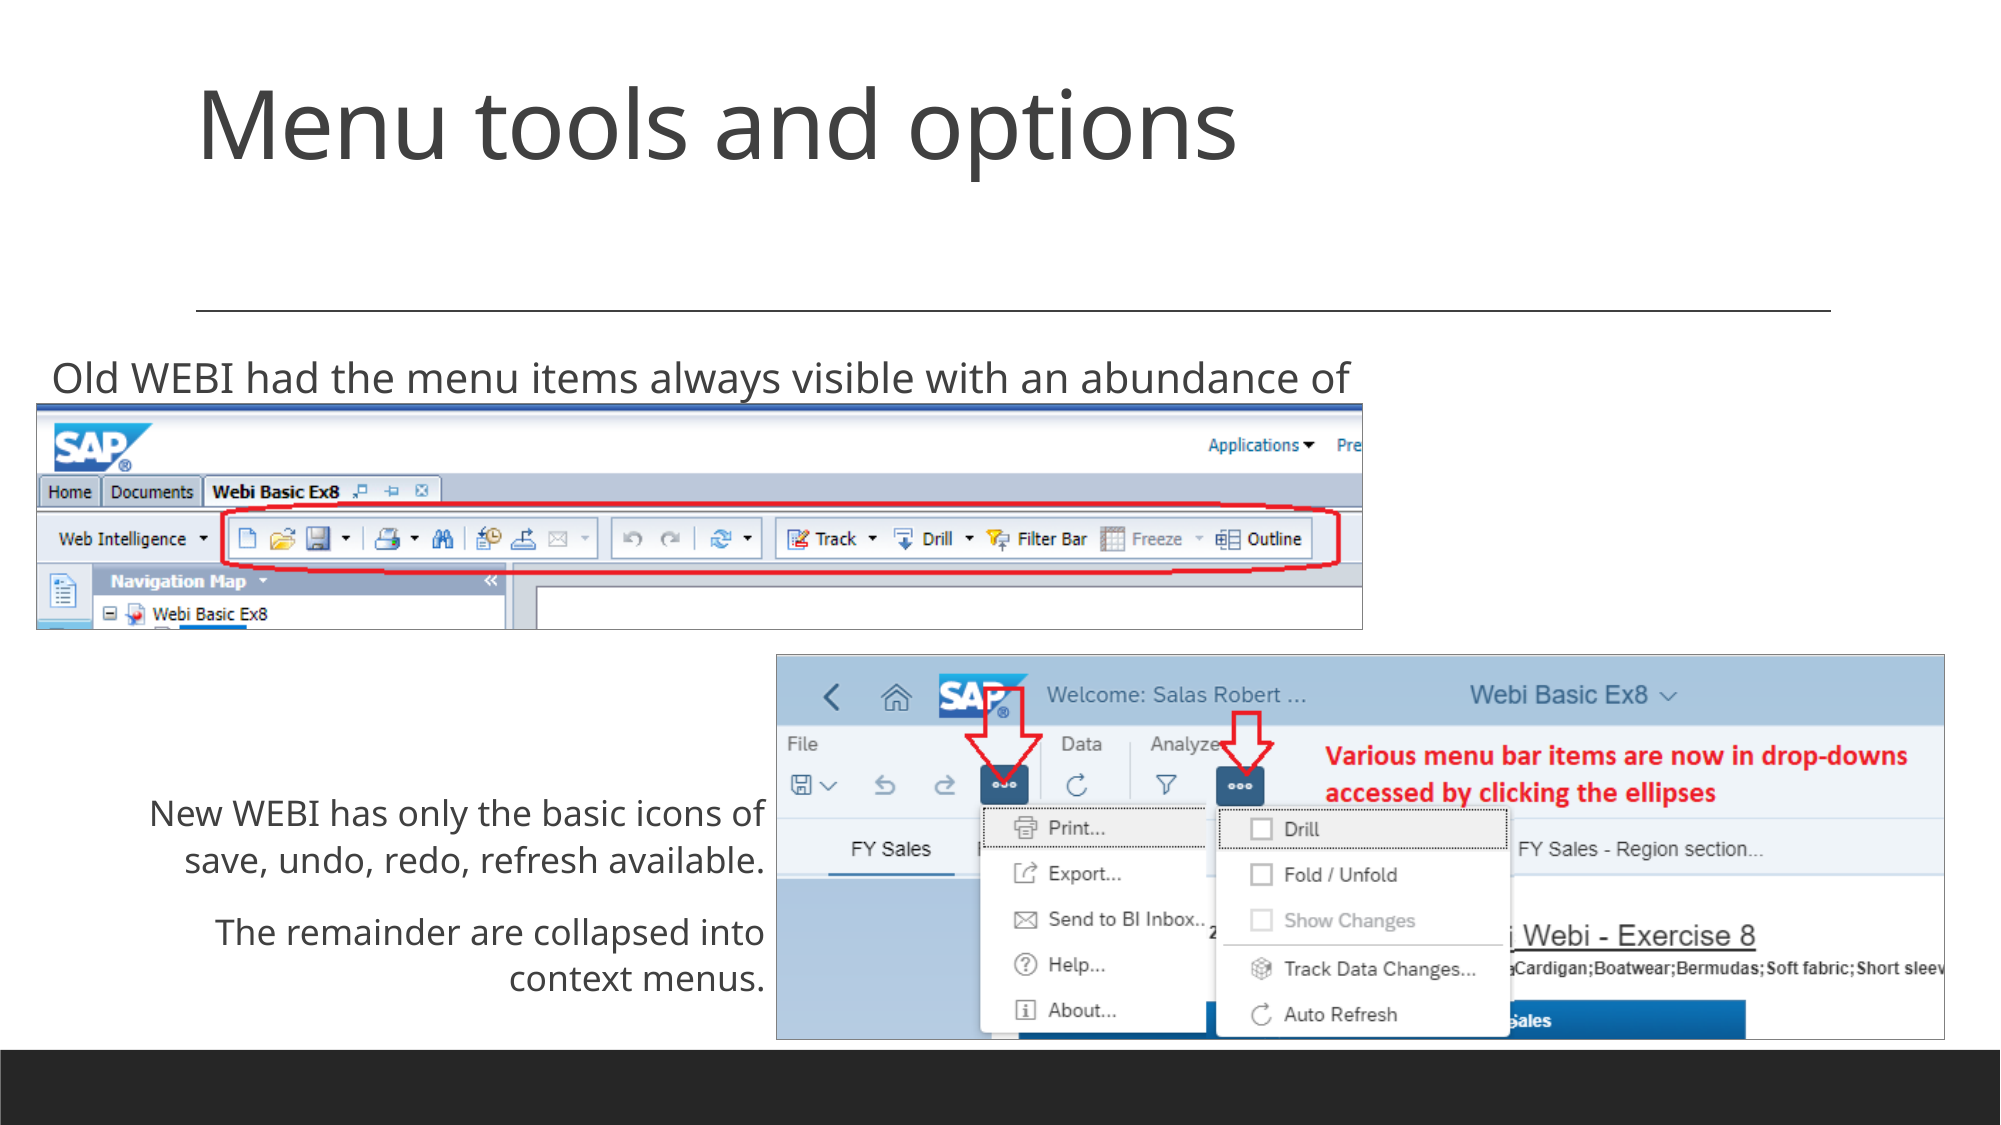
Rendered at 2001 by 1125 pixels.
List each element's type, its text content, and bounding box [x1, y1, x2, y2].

picture [775, 654, 1945, 1040]
text_box New WEBI has only the basic icons of save, undo, redo, refresh available. The remainder are collapsed into context menus. [121, 779, 766, 1040]
list Old WEBI had the menu items always visible with an abundance of icons [36, 339, 1438, 411]
title Menu tools and options [180, 47, 1830, 188]
picture [35, 402, 1364, 631]
